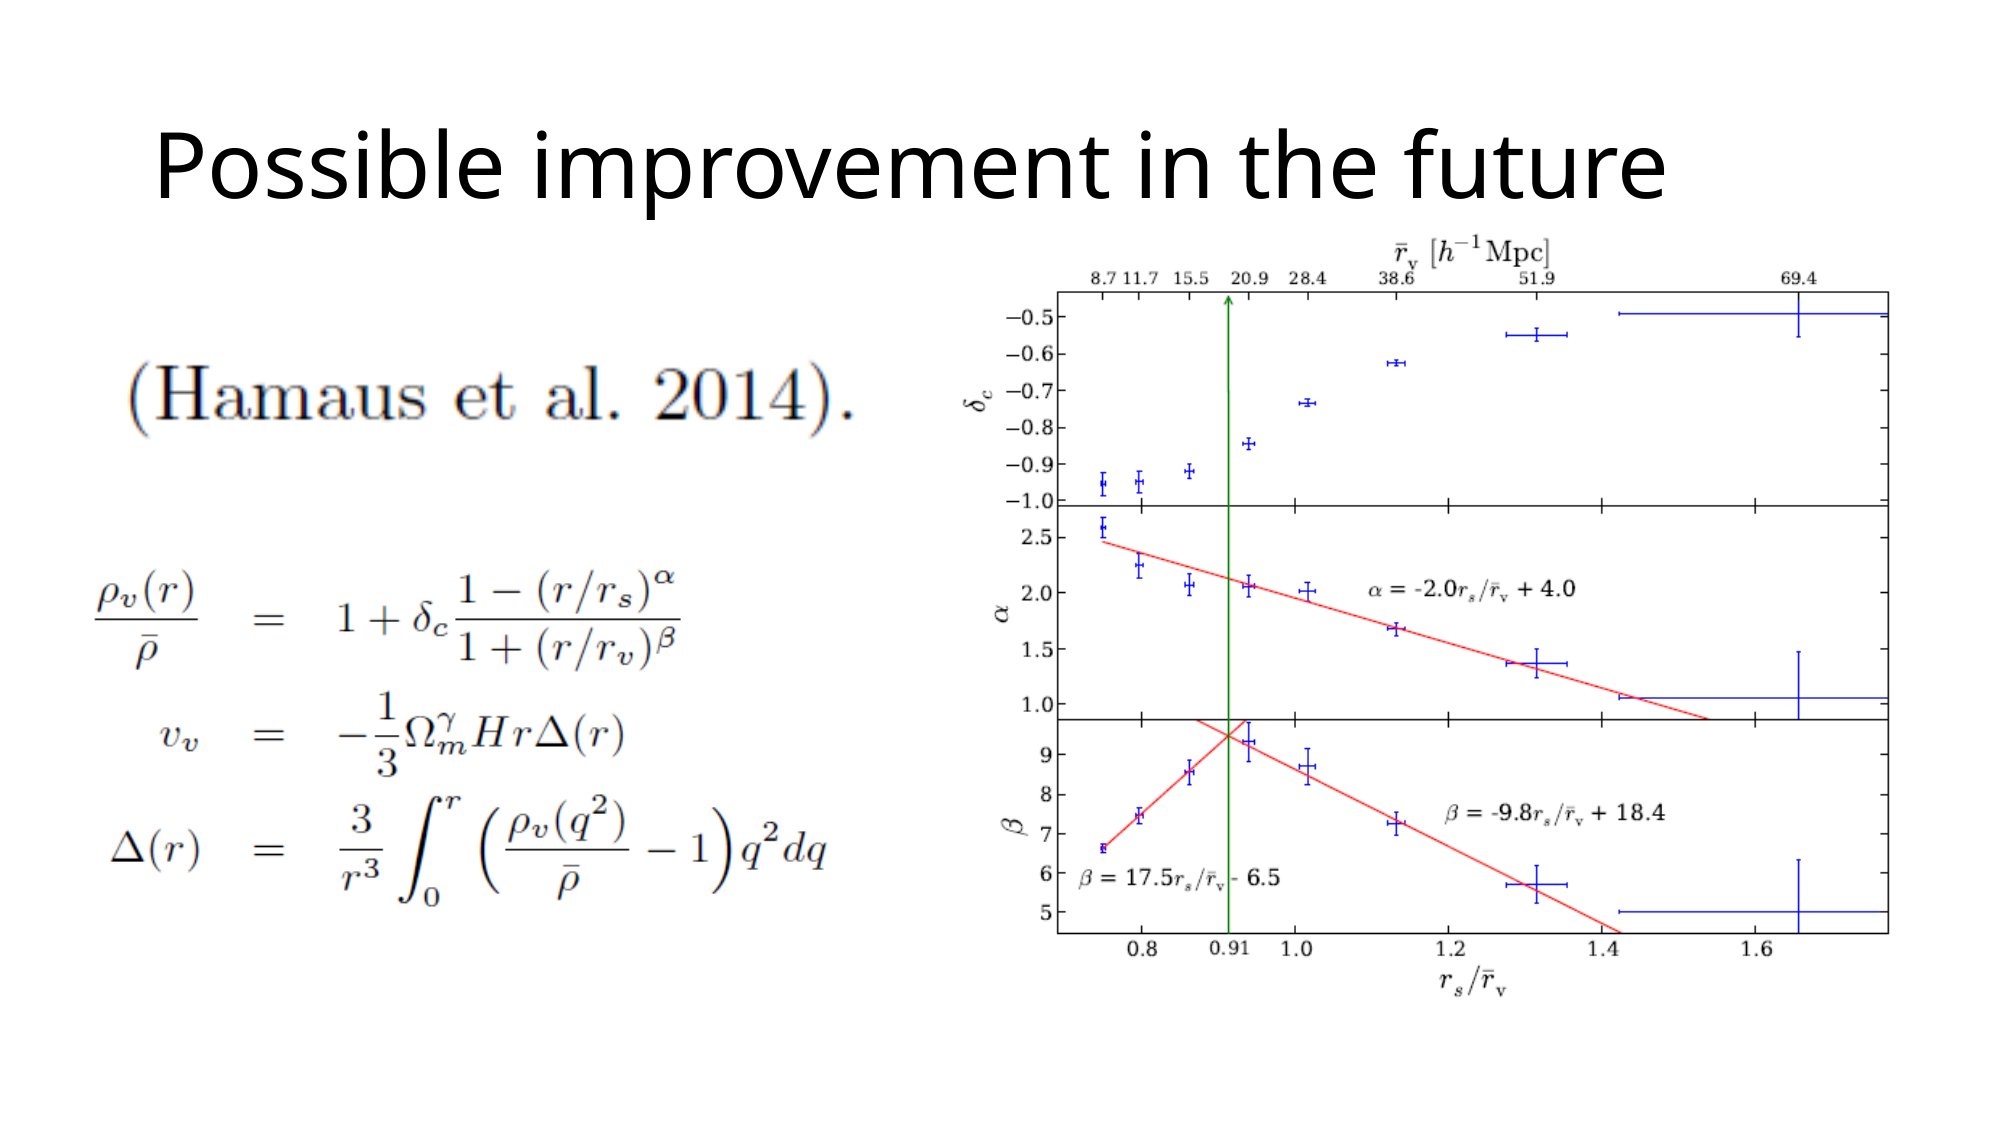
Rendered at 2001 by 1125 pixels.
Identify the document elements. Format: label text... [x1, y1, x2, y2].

title Possible improvement in the future [137, 59, 1863, 278]
picture [89, 327, 893, 471]
picture [940, 202, 1923, 1010]
picture [63, 550, 893, 917]
